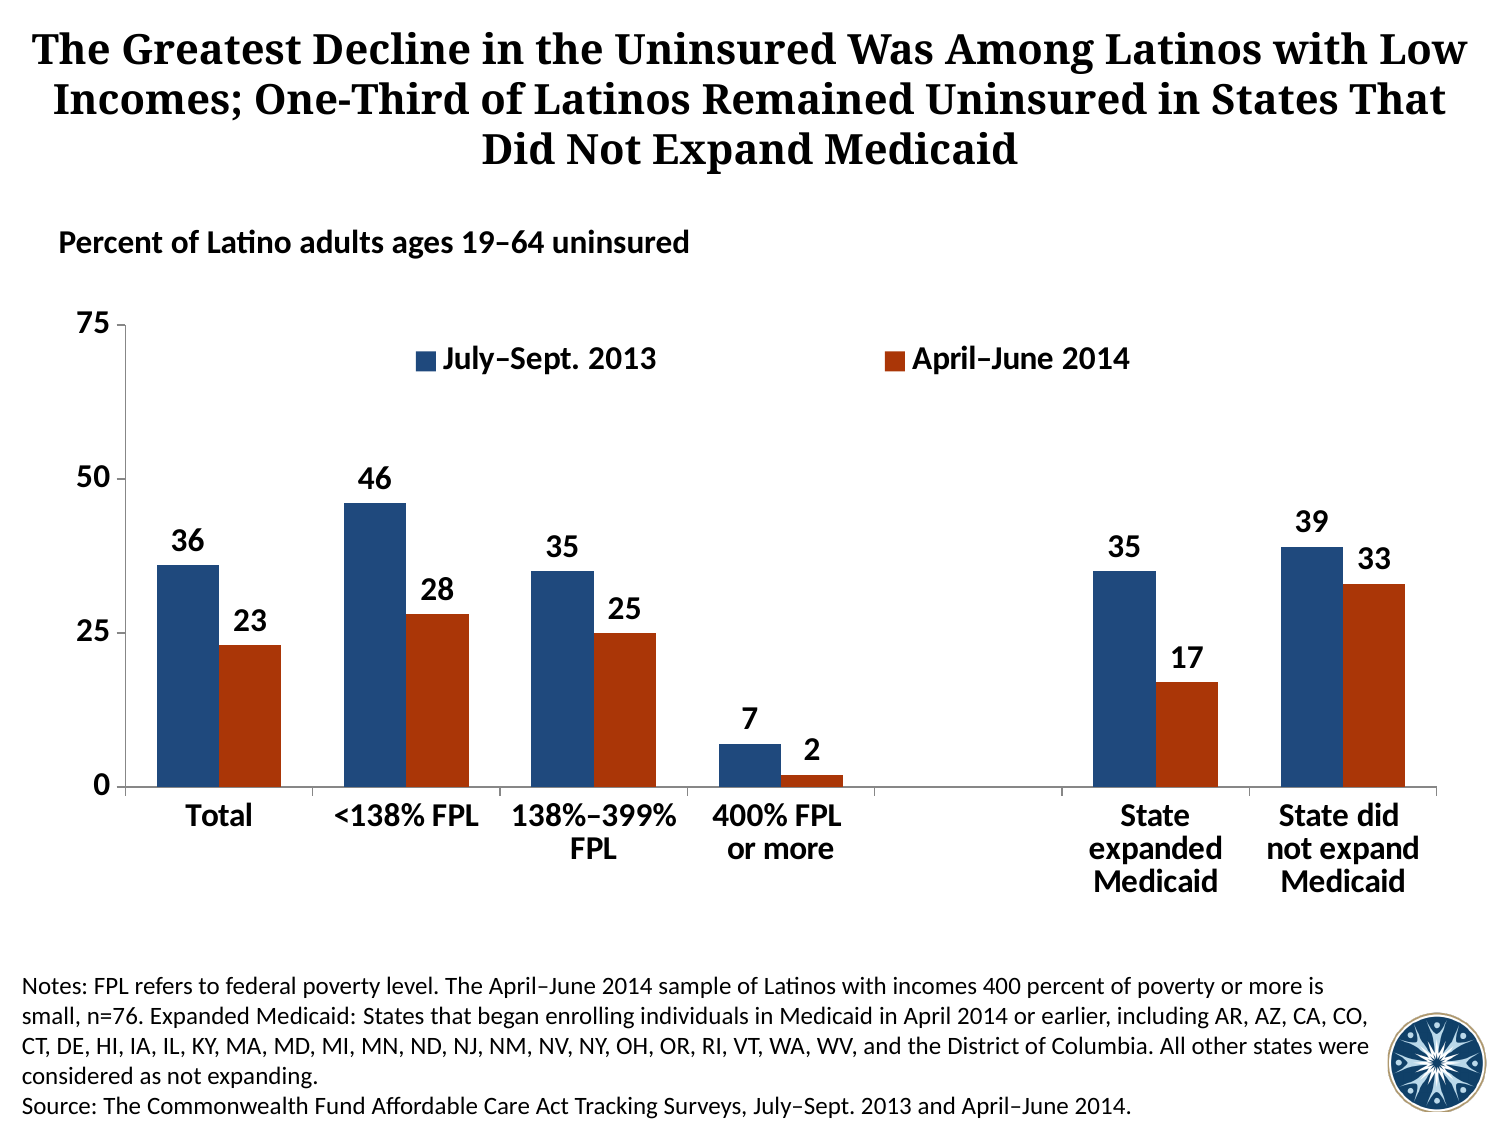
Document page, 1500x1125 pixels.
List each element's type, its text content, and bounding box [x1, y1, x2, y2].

chart [56, 299, 1446, 1026]
picture [1387, 1012, 1491, 1113]
text_box Percent of Latino adults ages 19–64 uninsured [43, 212, 1063, 268]
text_box Notes: FPL refers to federal poverty level. The April–June 2014 sample of Latinos with incomes 400 percent of poverty or more is small, n=76. Expanded Medicaid: States that began enrolling individuals in Medicaid in April 2014 or earlier, including AR, AZ, CA, CO, CT, DE, HI, IA, IL, KY, MA, MD, MI, MN, ND, NJ, NM, NV, NY, OH, OR, RI, VT, WA, WV, and the District of Columbia. All other states were considered as not expanding. Source: The Commonwealth Fund Affordable Care Act Tracking Surveys, July–Sept. 2013 and April–June 2014. [7, 962, 1388, 1125]
title The Greatest Decline in the Uninsured Was Among Latinos with Low Incomes; One-Third of Latinos Remained Uninsured in States That Did Not Expand Medicaid [0, 15, 1500, 180]
